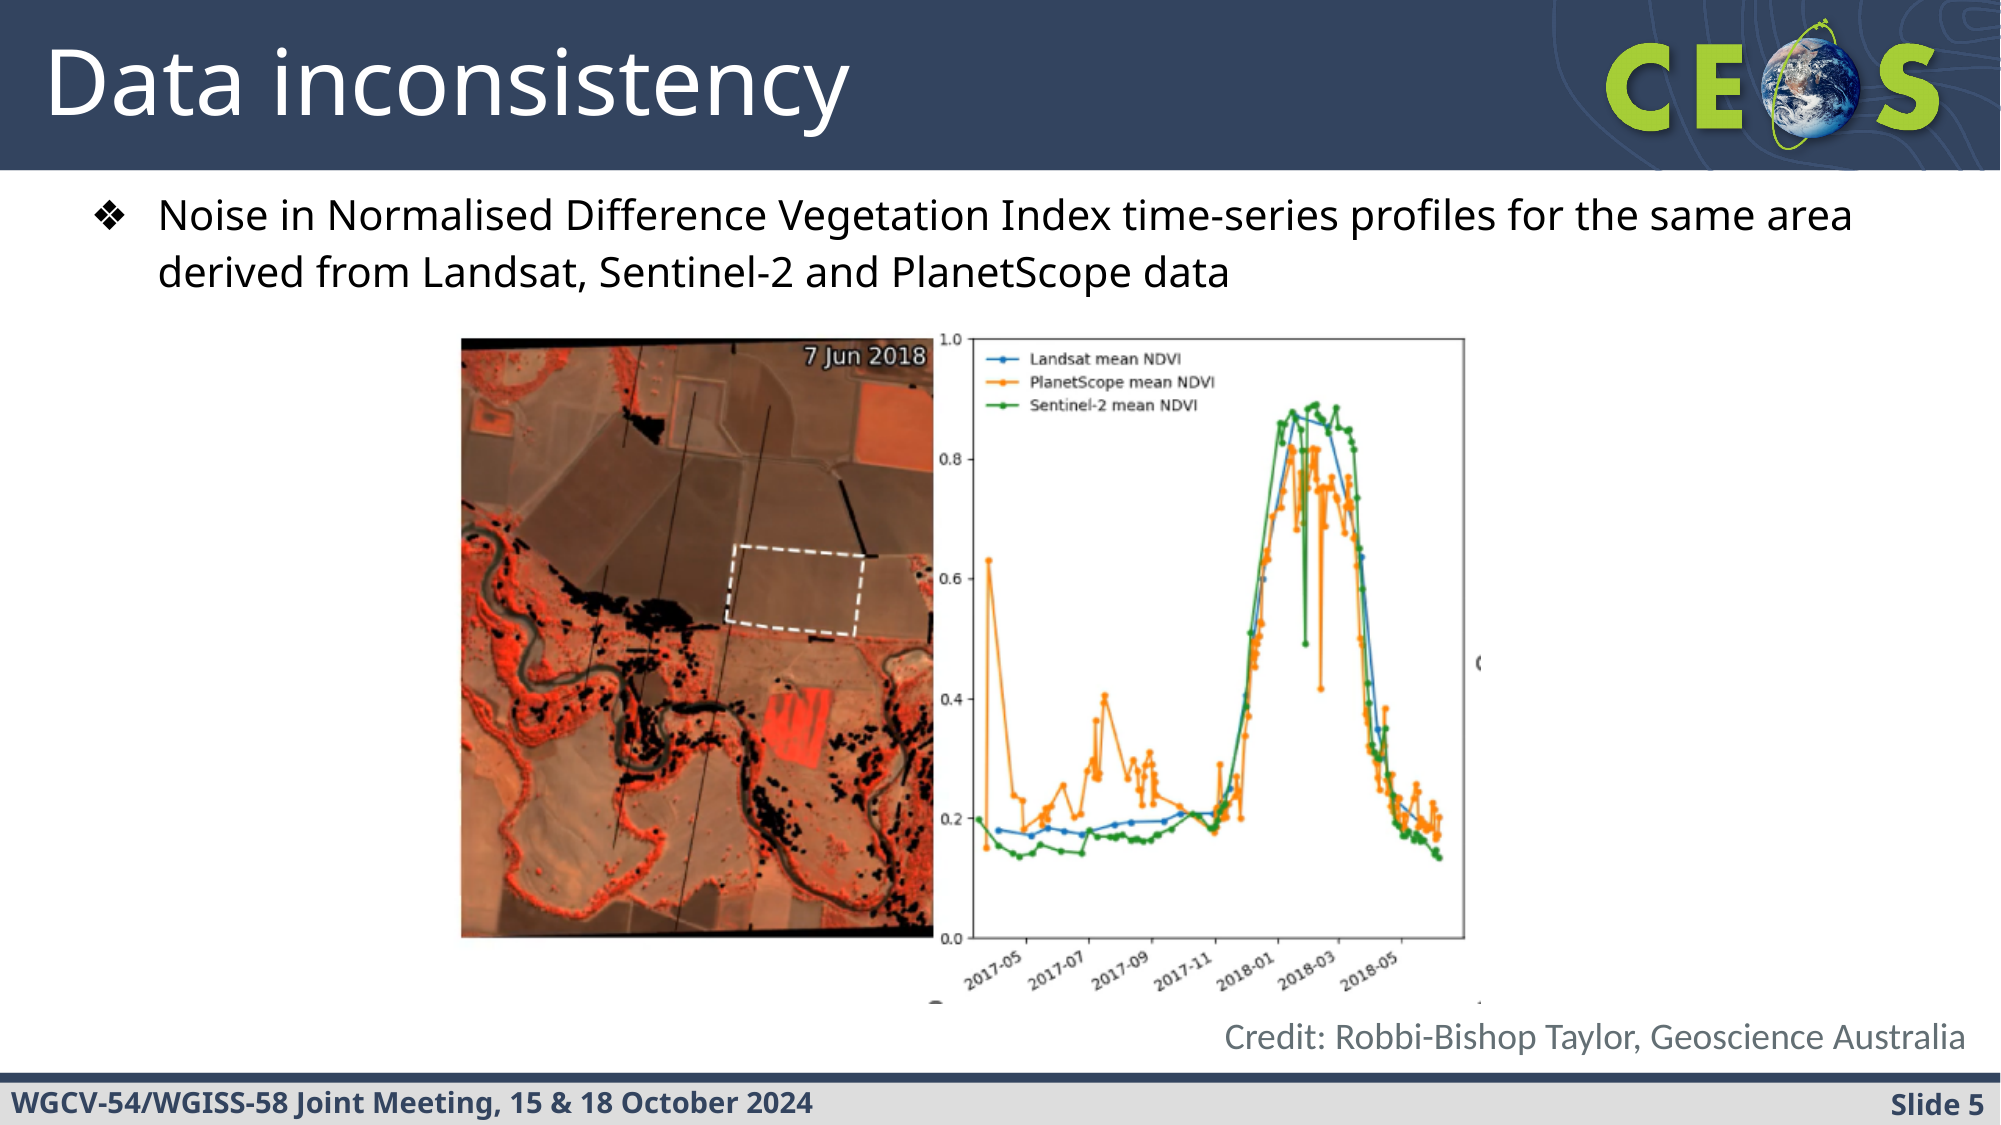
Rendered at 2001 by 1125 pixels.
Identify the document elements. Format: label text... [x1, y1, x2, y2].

title Data inconsistency [28, 28, 1569, 157]
text_box Noise in Normalised Difference Vegetation Index time-series profiles for the same area derived from Landsat, Sentinel-2 and PlanetScope data [67, 173, 1885, 337]
picture [412, 326, 1481, 1004]
picture [1606, 18, 1939, 150]
text_box Credit: Robbi-Bishop Taylor, Geoscience Australia [1210, 1004, 1988, 1065]
